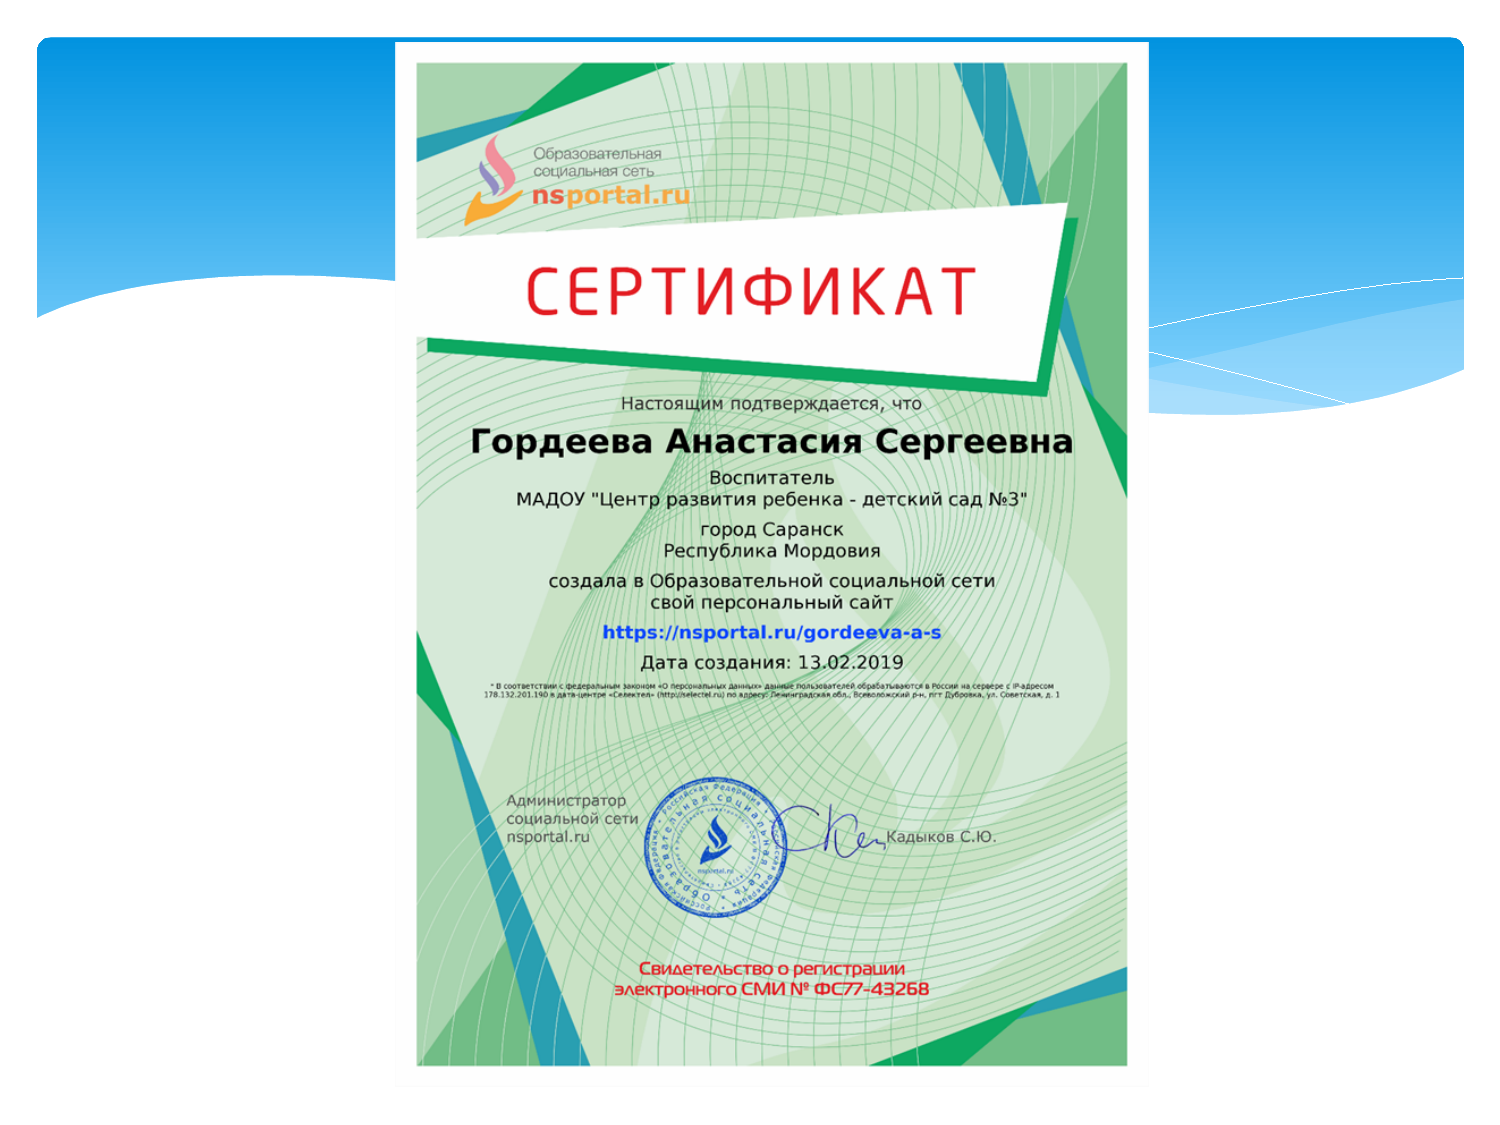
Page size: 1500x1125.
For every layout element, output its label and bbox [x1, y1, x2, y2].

picture [395, 43, 1149, 1088]
